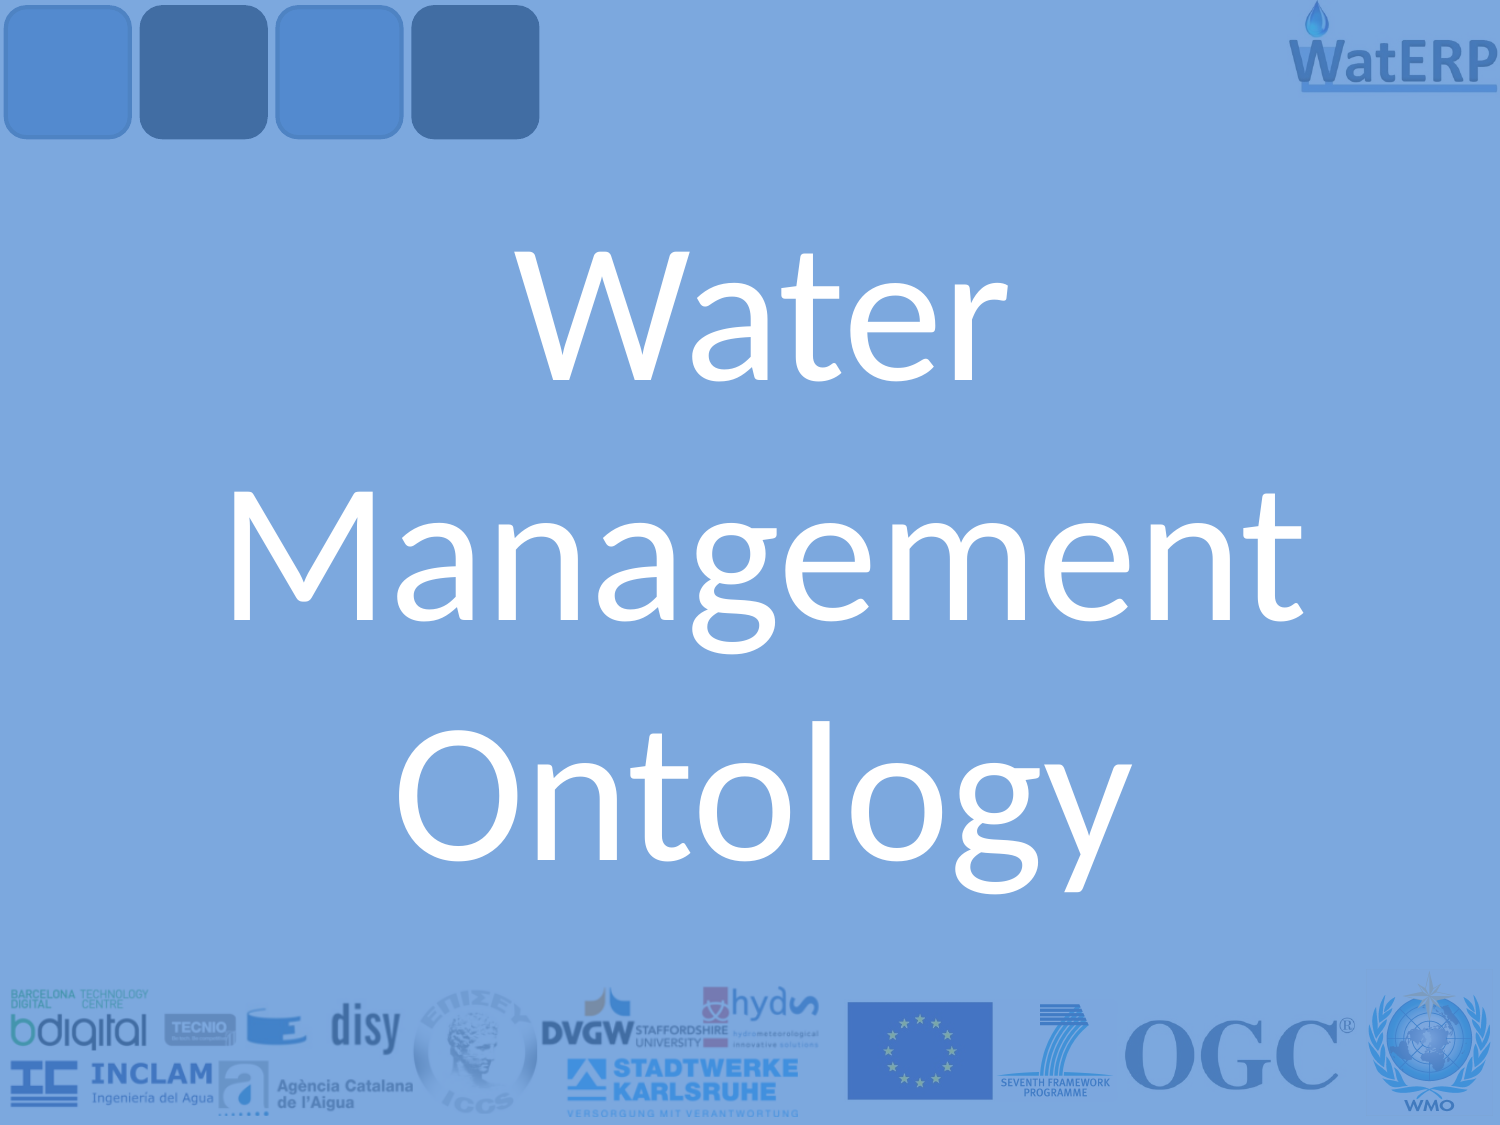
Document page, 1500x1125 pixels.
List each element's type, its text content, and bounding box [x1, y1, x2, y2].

title Water Management Ontology [88, 172, 1439, 361]
